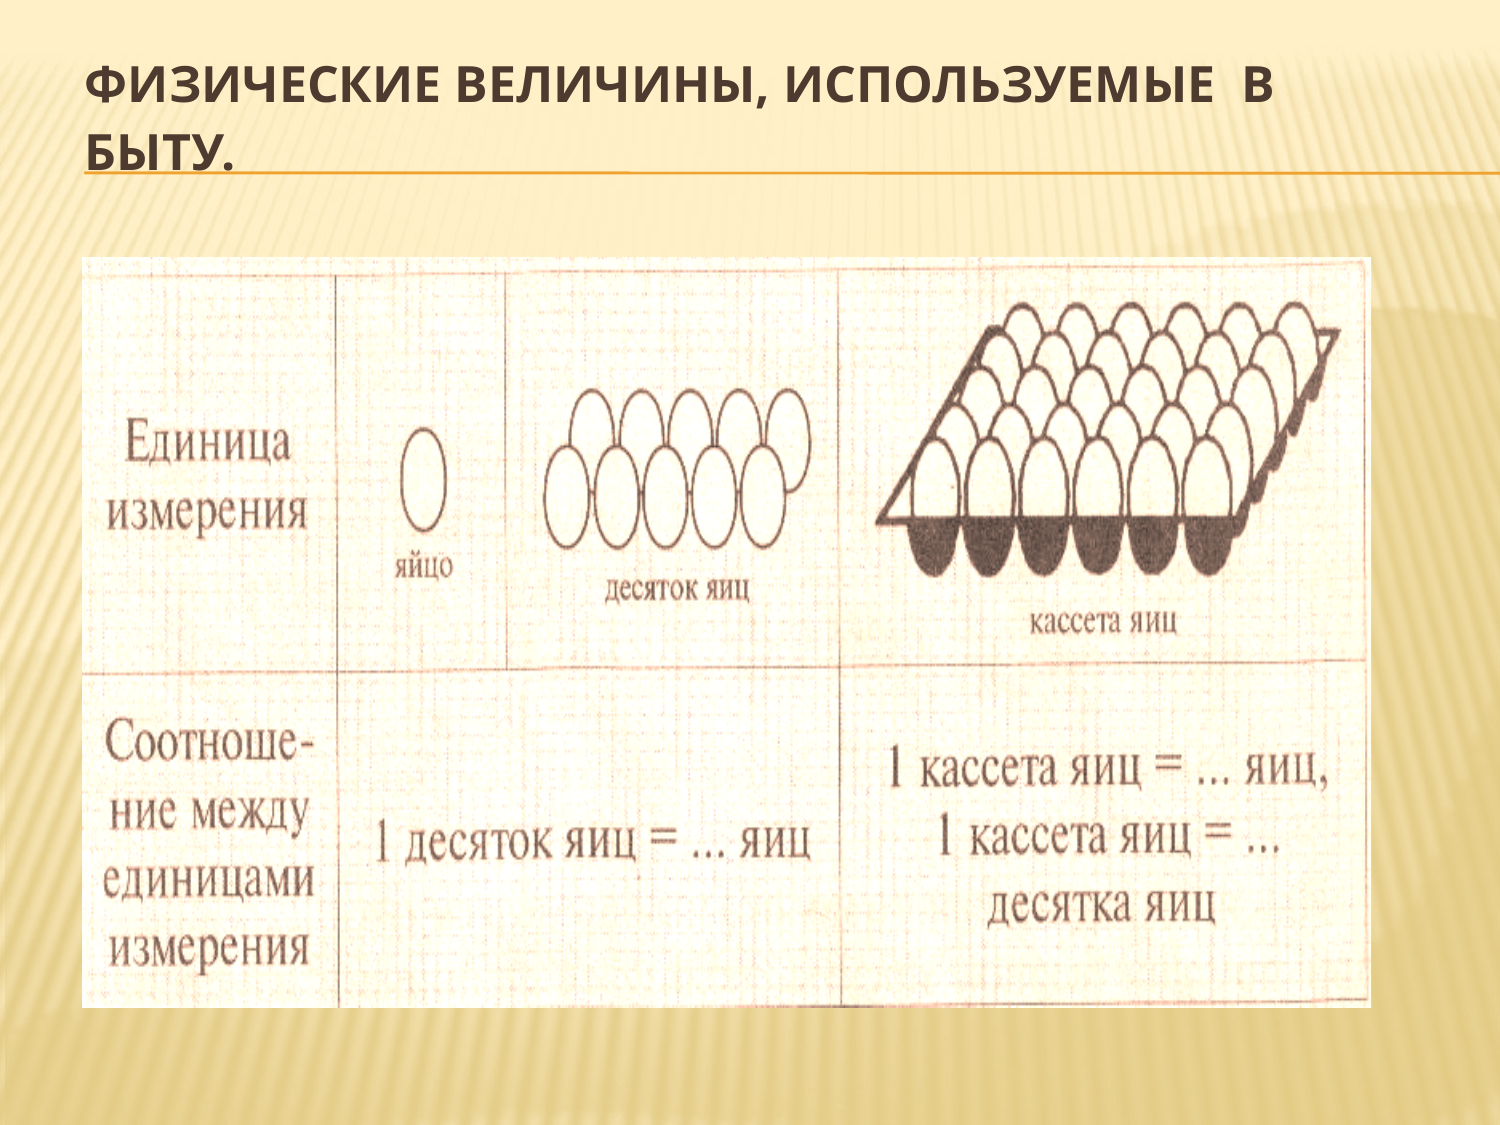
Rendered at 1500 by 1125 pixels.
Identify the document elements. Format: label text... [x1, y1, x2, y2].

title Физические величины, используемые в быту. [70, 23, 1421, 211]
picture [81, 257, 1372, 1009]
